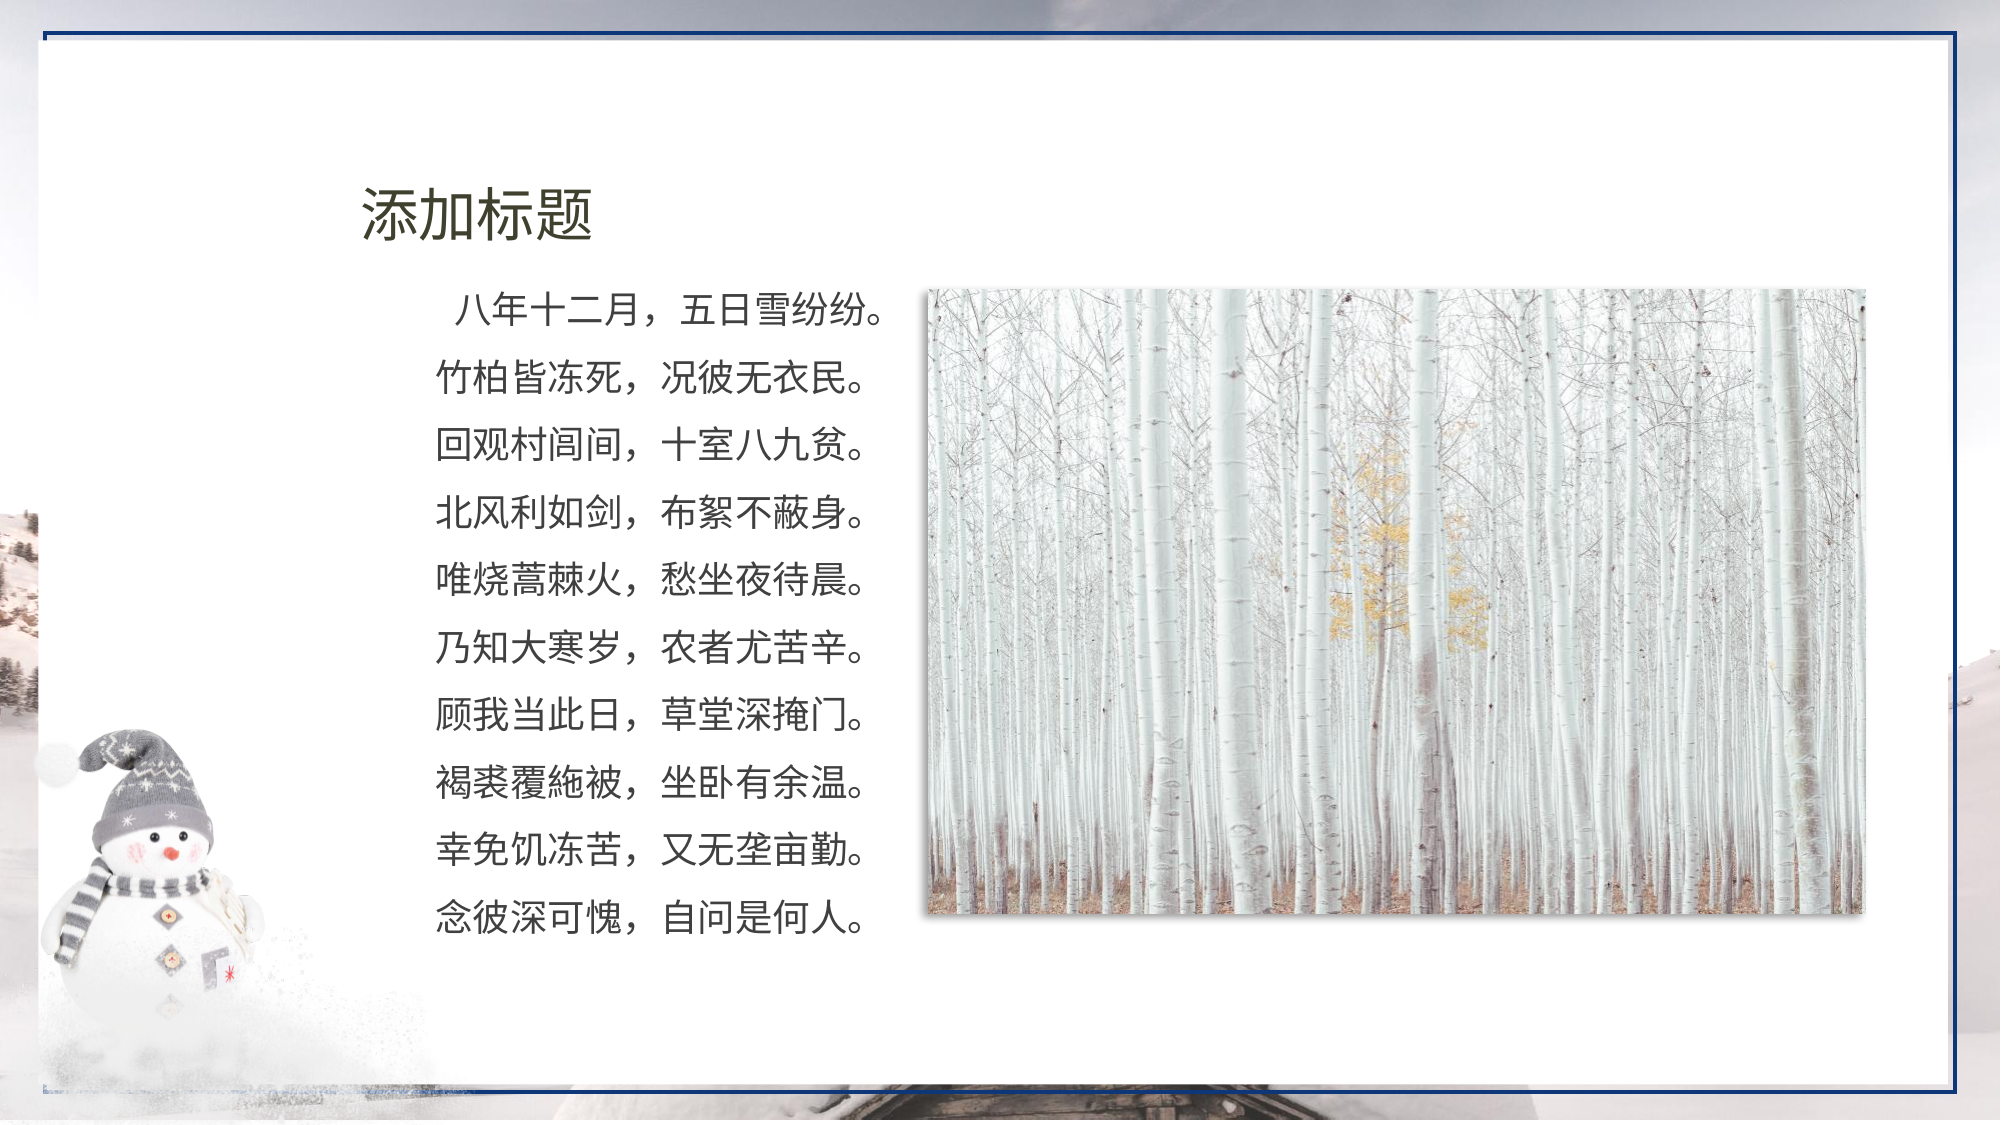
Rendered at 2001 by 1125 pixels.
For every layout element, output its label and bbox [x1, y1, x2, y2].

picture [928, 289, 1866, 914]
picture [0, 729, 517, 1125]
text_box [345, 170, 1240, 947]
